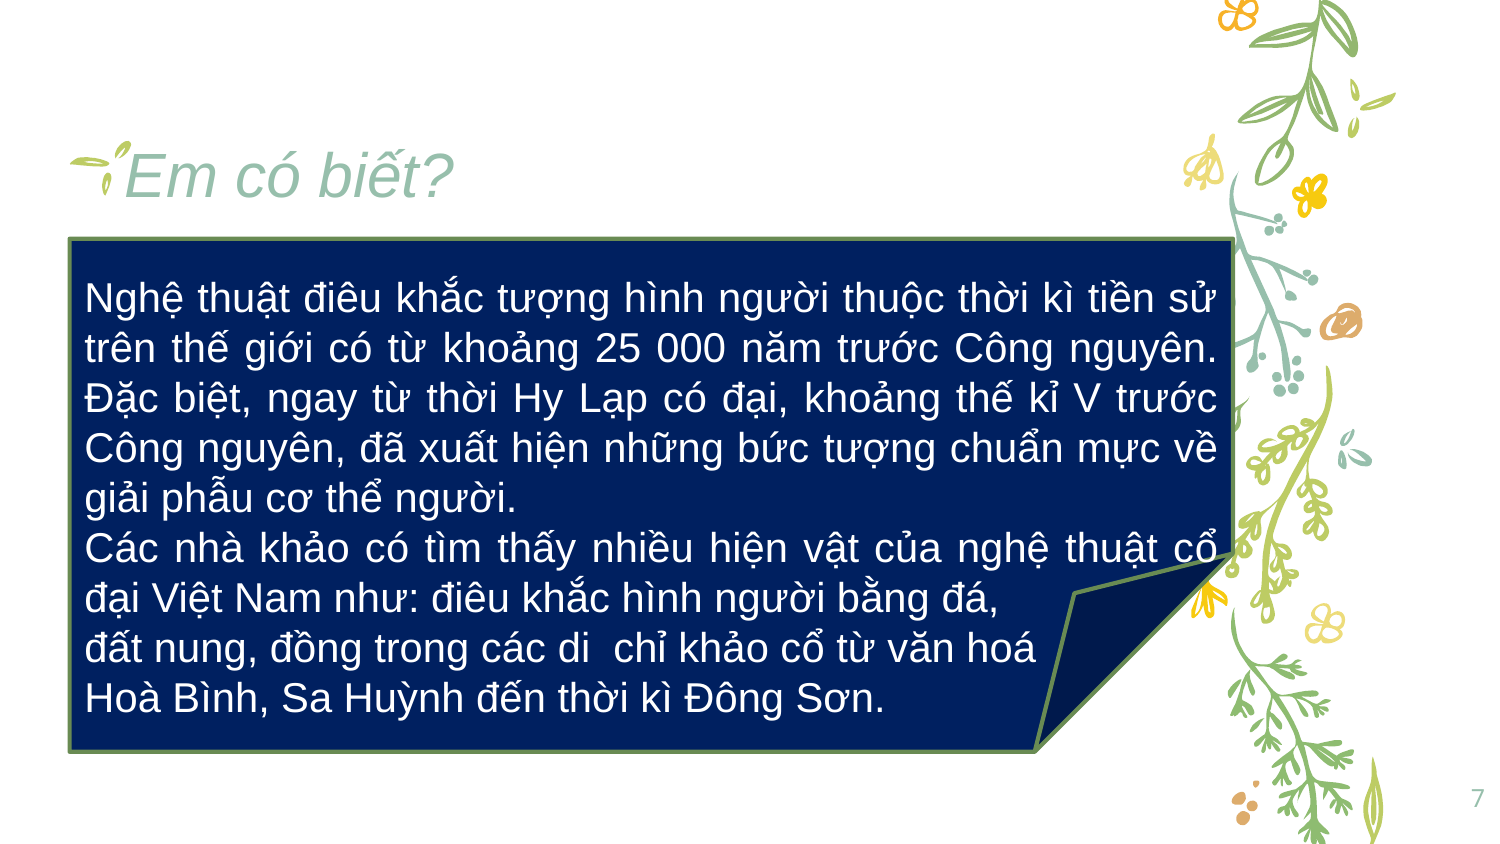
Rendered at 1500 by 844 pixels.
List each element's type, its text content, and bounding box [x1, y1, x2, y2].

text_box Nghệ thuật điêu khắc tượng hình người thuộc thời kì tiền sử trên thế giới có từ khoảng 25 000 năm trước Công nguyên. Đặc biệt, ngay từ thời Hy Lạp có đại, khoảng thế kỉ V trước Công nguyên, đã xuất hiện những bức tượng chuẩn mực về giải phẫu cơ thể người. Các nhà khảo có tìm thấy nhiều hiện vật của nghệ thuật cổ đại Việt Nam như: điêu khắc hình người bằng đá, đất nung, đồng trong các di chỉ khảo cổ từ văn hoá Hoà Bình, Sa Huỳnh đến thời kì Đông Sơn. [67, 236, 1236, 754]
slide_number 7 [1410, 767, 1500, 832]
title Em có biết? [109, 84, 1096, 225]
